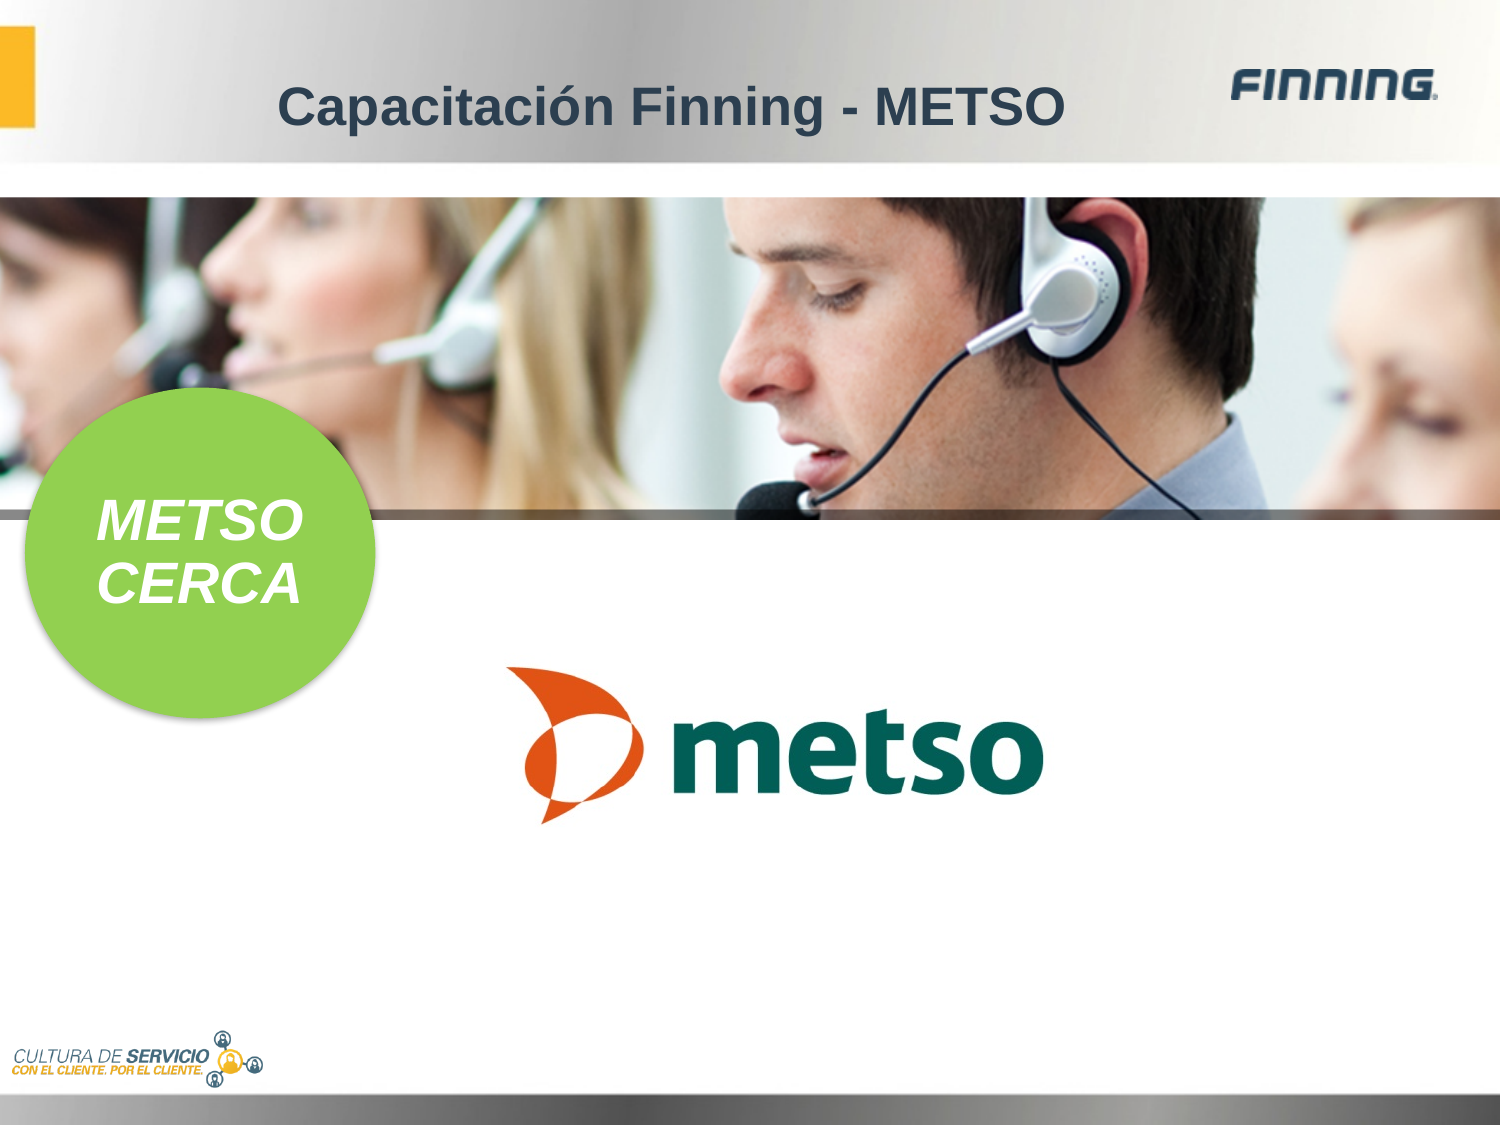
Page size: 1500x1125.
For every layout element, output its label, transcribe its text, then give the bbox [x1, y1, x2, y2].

text_box Capacitación Finning - METSO [262, 87, 1304, 145]
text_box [0, 387, 524, 719]
picture [0, 0, 1500, 1125]
